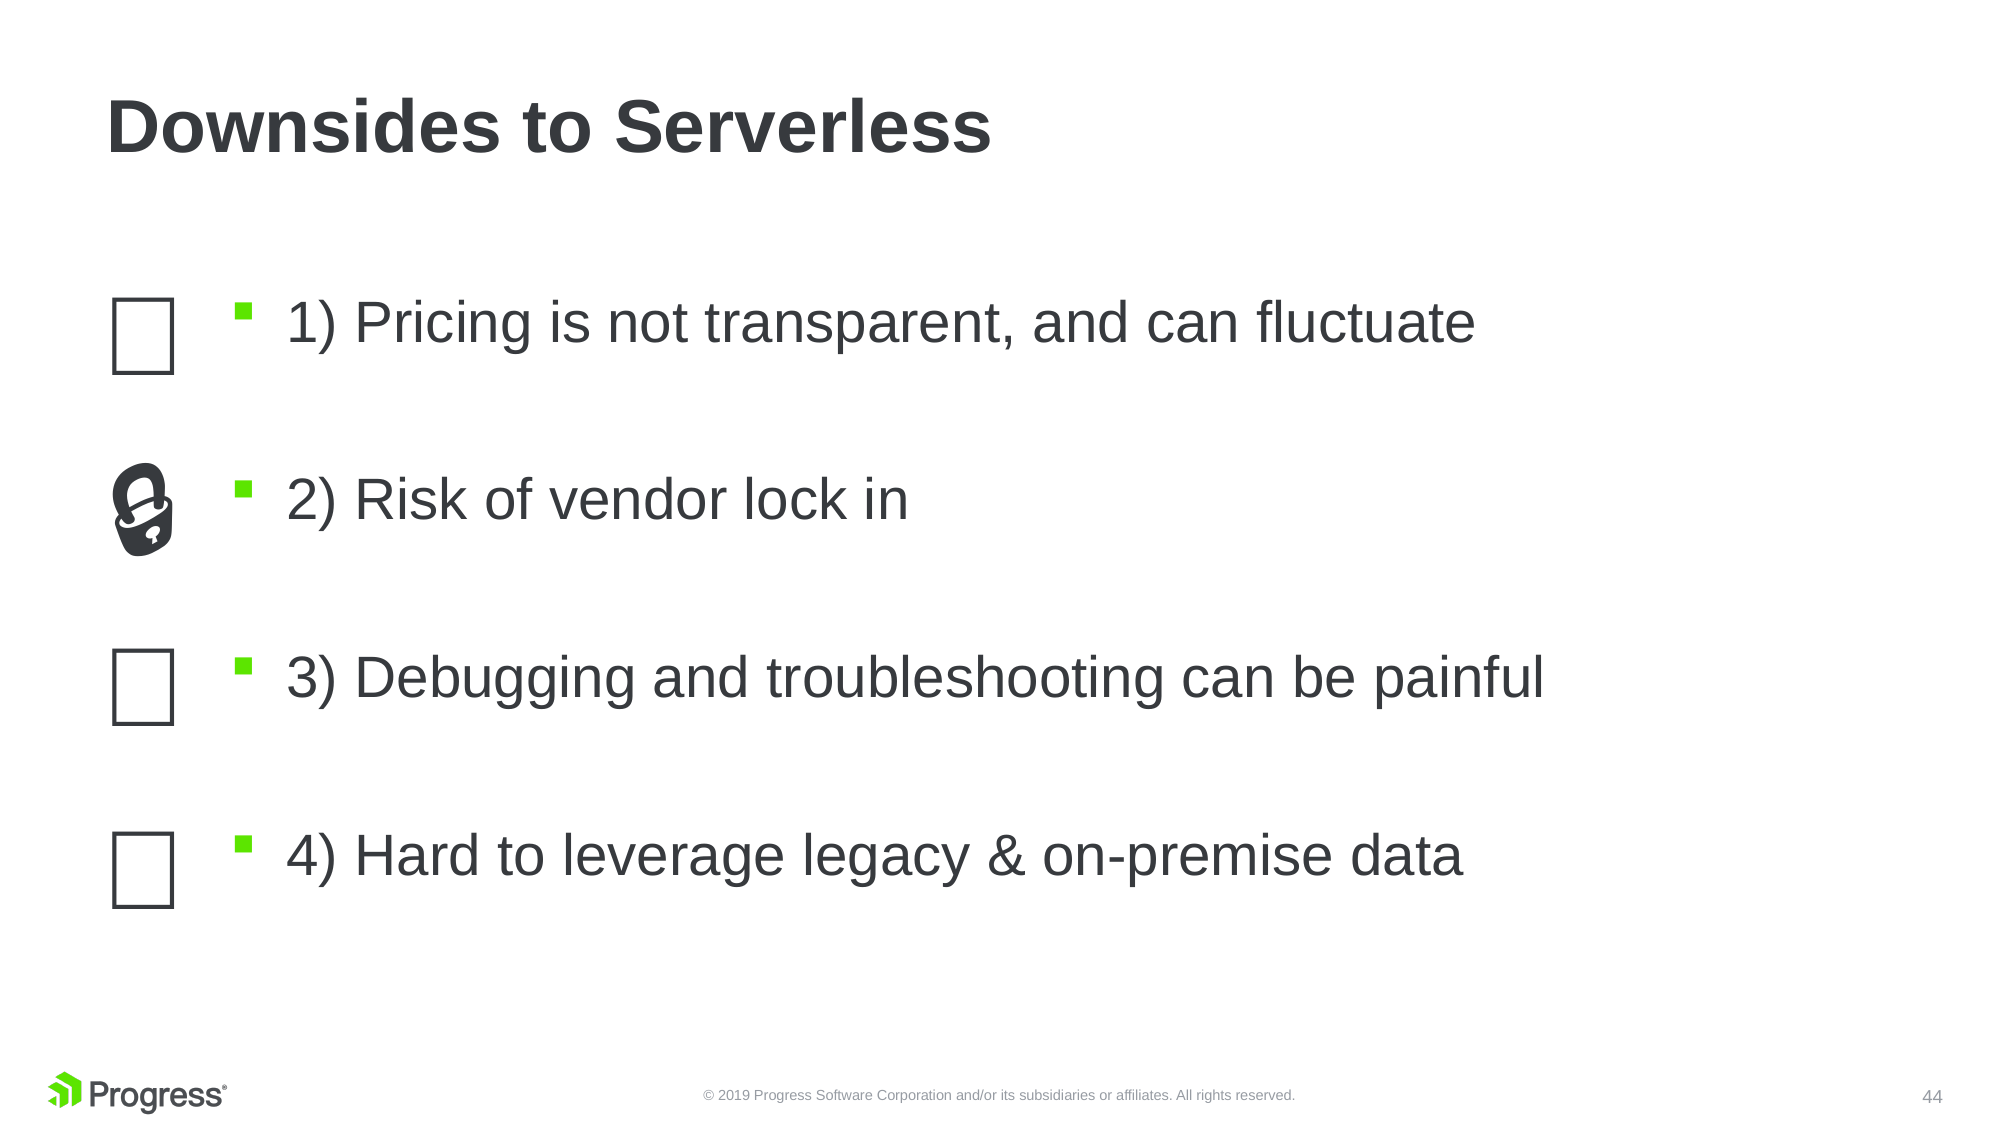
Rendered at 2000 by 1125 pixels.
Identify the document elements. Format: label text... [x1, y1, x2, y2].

text_box 🛑 [85, 789, 201, 940]
list 1) Pricing is not transparent, and can fluctuate 2) Risk of vendor lock in 3) Debugging and troubleshooting can be painful 4) Hard to leverage legacy & on-premise data [215, 276, 1610, 1125]
title Downsides to Serverless [91, 80, 1888, 177]
text_box 💸 [85, 255, 201, 406]
text_box 🔒 [92, 431, 194, 582]
text_box 🐛 [85, 606, 201, 757]
